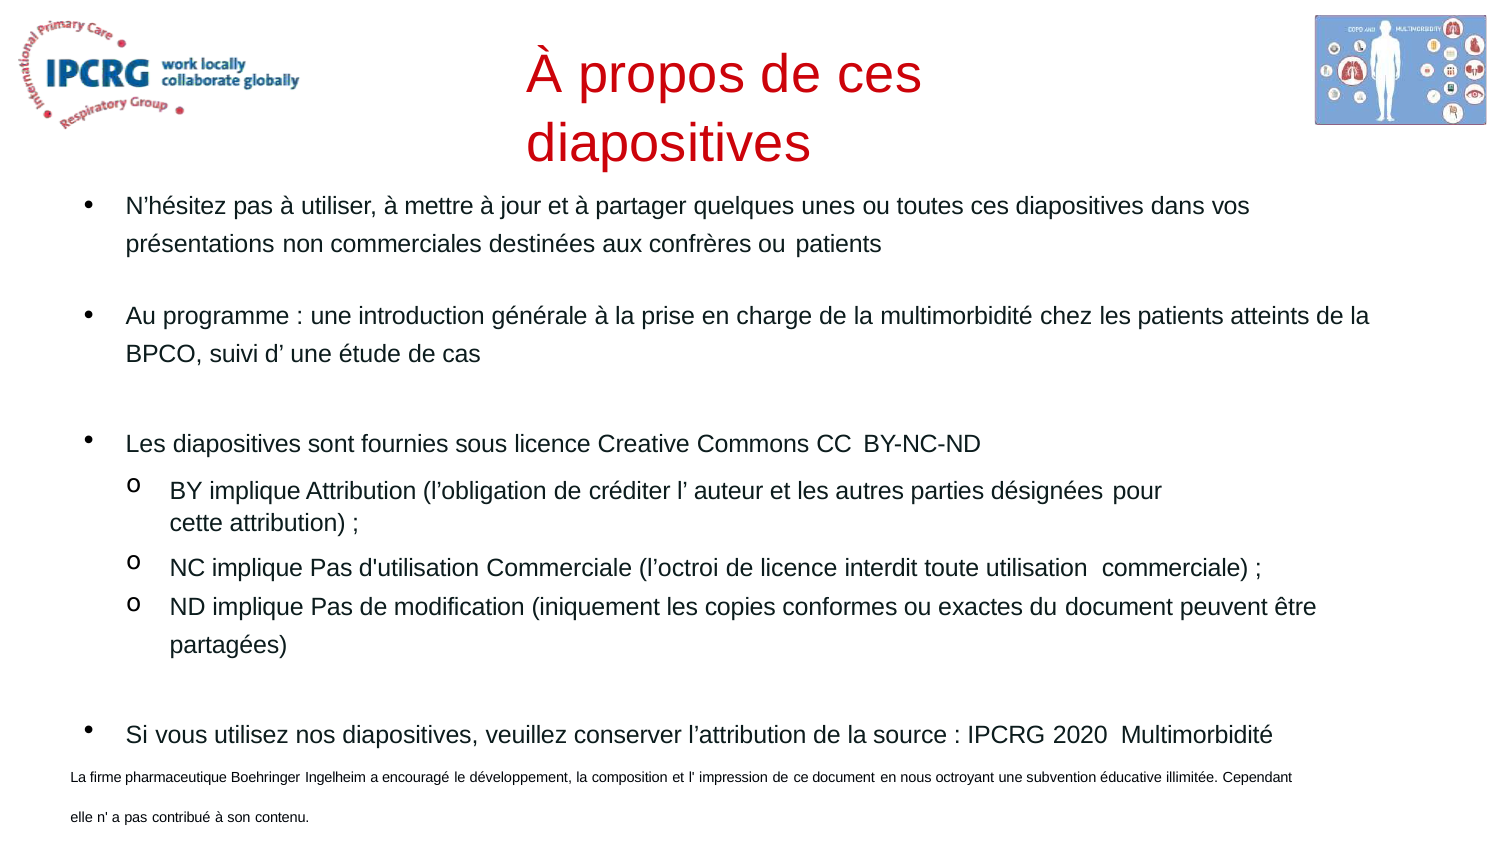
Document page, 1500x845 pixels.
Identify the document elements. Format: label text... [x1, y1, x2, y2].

text_box La firme pharmaceutique Boehringer Ingelheim a encouragé le développement, la composition et l' impression de ce document en nous octroyant une subvention éducative illimitée. Cependant elle n' a pas contribué à son contenu. [68, 765, 1294, 831]
title À propos de ces diapositives [524, 35, 975, 179]
text_box [1314, 15, 1487, 125]
text_box N’hésitez pas à utiliser, à mettre à jour et à partager quelques unes ou toutes ces diapositives dans vos présentations non commerciales destinées aux confrères ou patients Au programme : une introduction générale à la prise en charge de la multimorbidité chez les patients atteints de la BPCO, suivi d’ une étude de cas Les diapositives sont fournies sous licence Creative Commons CC BY-NC-ND BY implique Attribution (l’obligation de créditer l’ auteur et les autres parties désignées pour cette attribution) ; NC implique Pas d'utilisation Commerciale (l’octroi de licence interdit toute utilisation commerciale) ; ND implique Pas de modification (iniquement les copies conformes ou exactes du document peuvent être partagées) Si vous utilisez nos diapositives, veuillez conserver l’attribution de la source : IPCRG 2020 Multimorbidité [81, 187, 1374, 750]
picture [18, 20, 301, 130]
